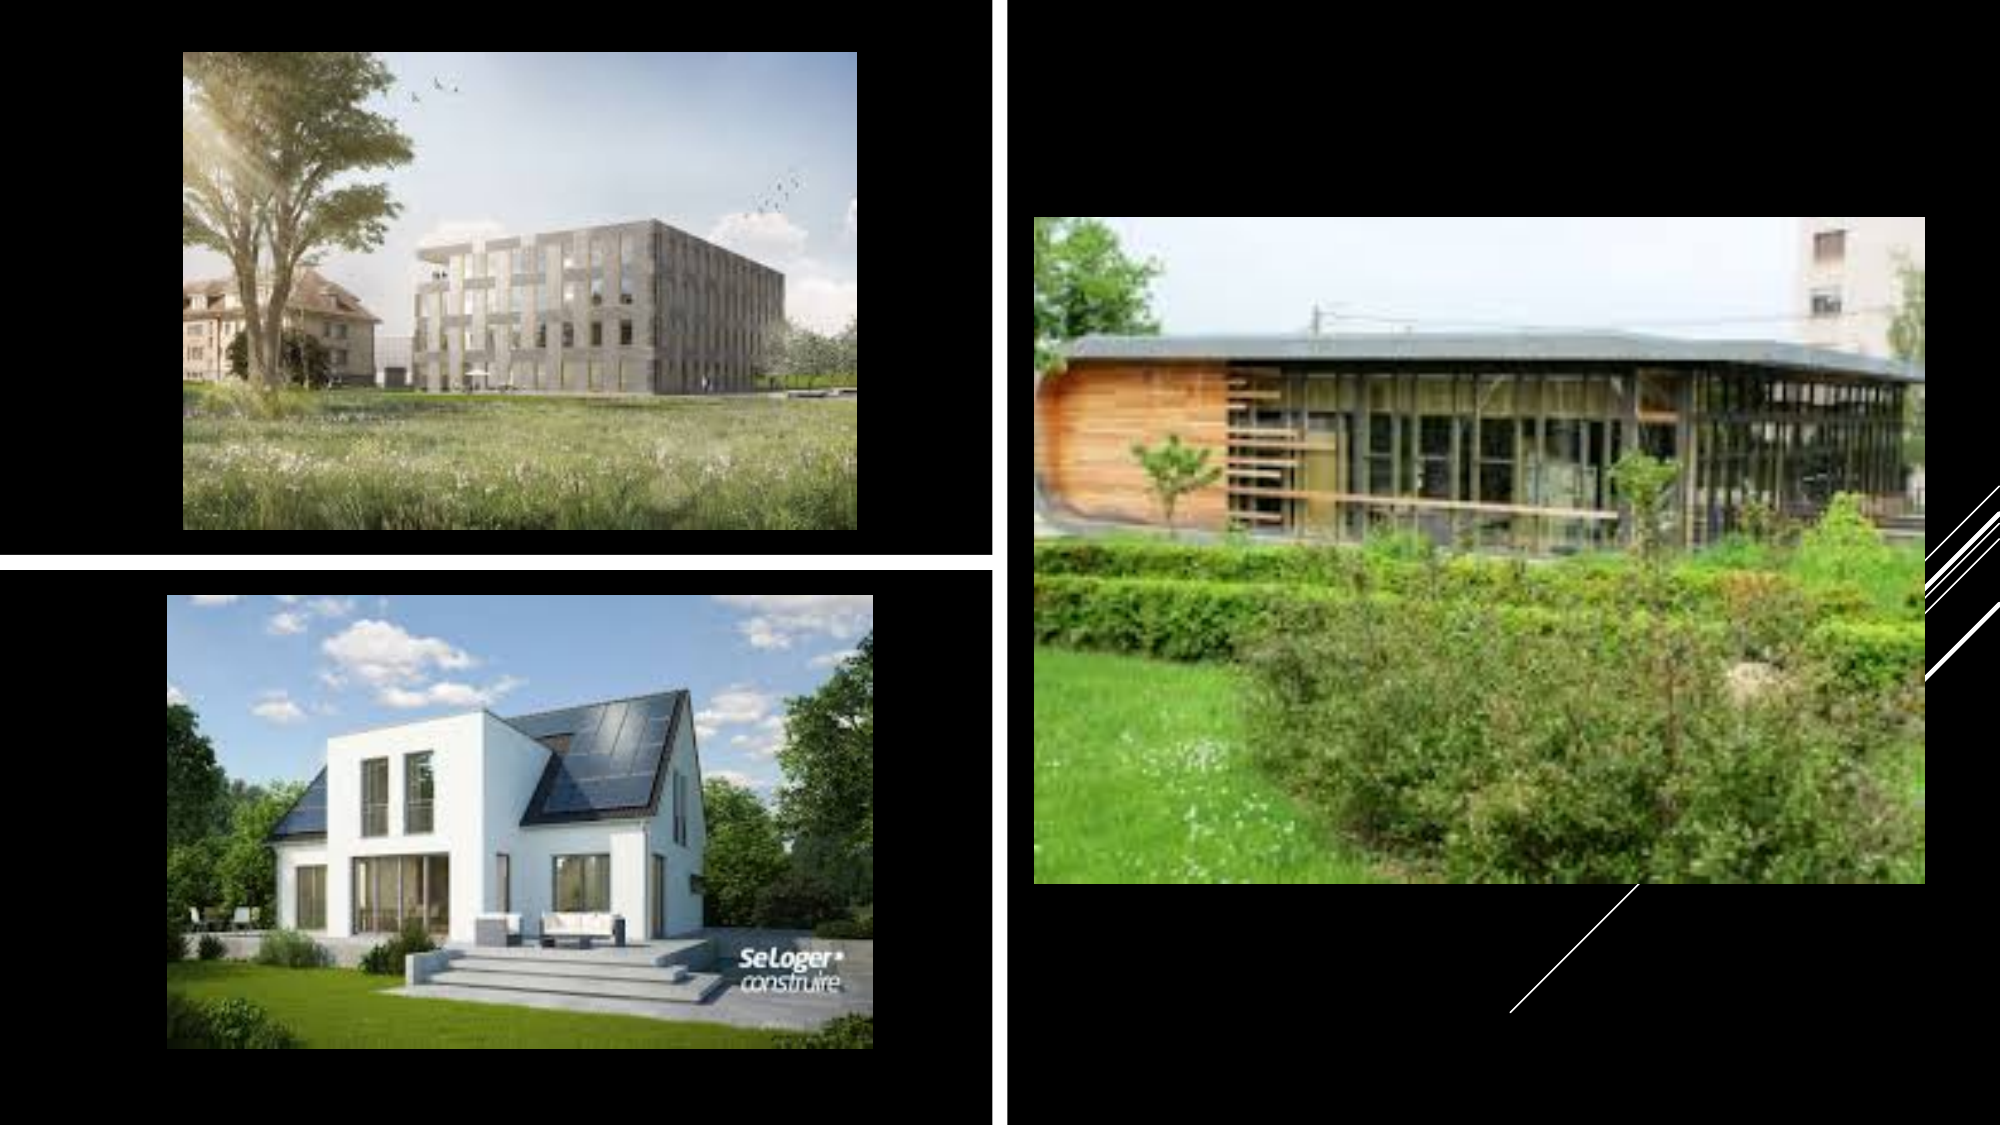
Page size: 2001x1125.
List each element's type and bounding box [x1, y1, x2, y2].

picture [183, 52, 857, 530]
text_box [0, 554, 1006, 571]
picture [167, 595, 873, 1049]
picture [1034, 216, 1926, 885]
text_box [991, 0, 1009, 1125]
